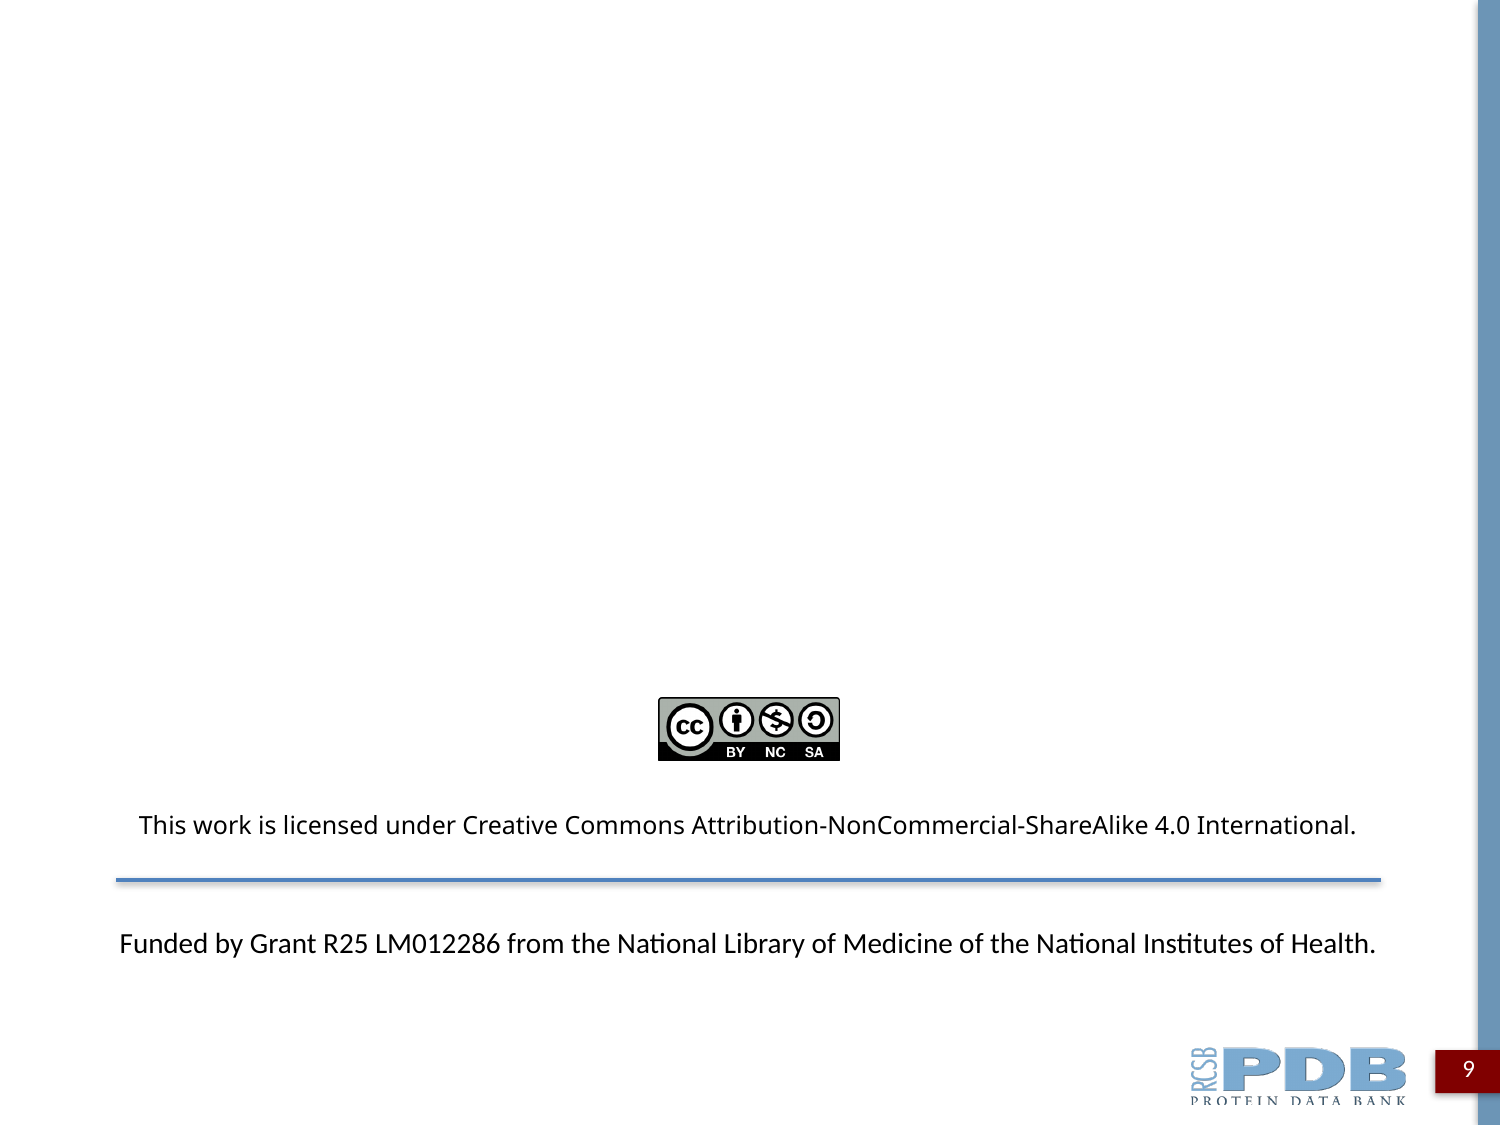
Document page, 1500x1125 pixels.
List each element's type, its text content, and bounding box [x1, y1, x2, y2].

picture [658, 697, 840, 762]
text_box This work is licensed under Creative Commons Attribution-NonCommercial-ShareAlike 4.0 International. [123, 802, 1374, 847]
text_box Funded by Grant R25 LM012286 from the National Library of Medicine of the National Institutes of Health. [104, 917, 1393, 967]
slide_number 9 [1435, 1037, 1500, 1098]
picture [1190, 1047, 1406, 1105]
